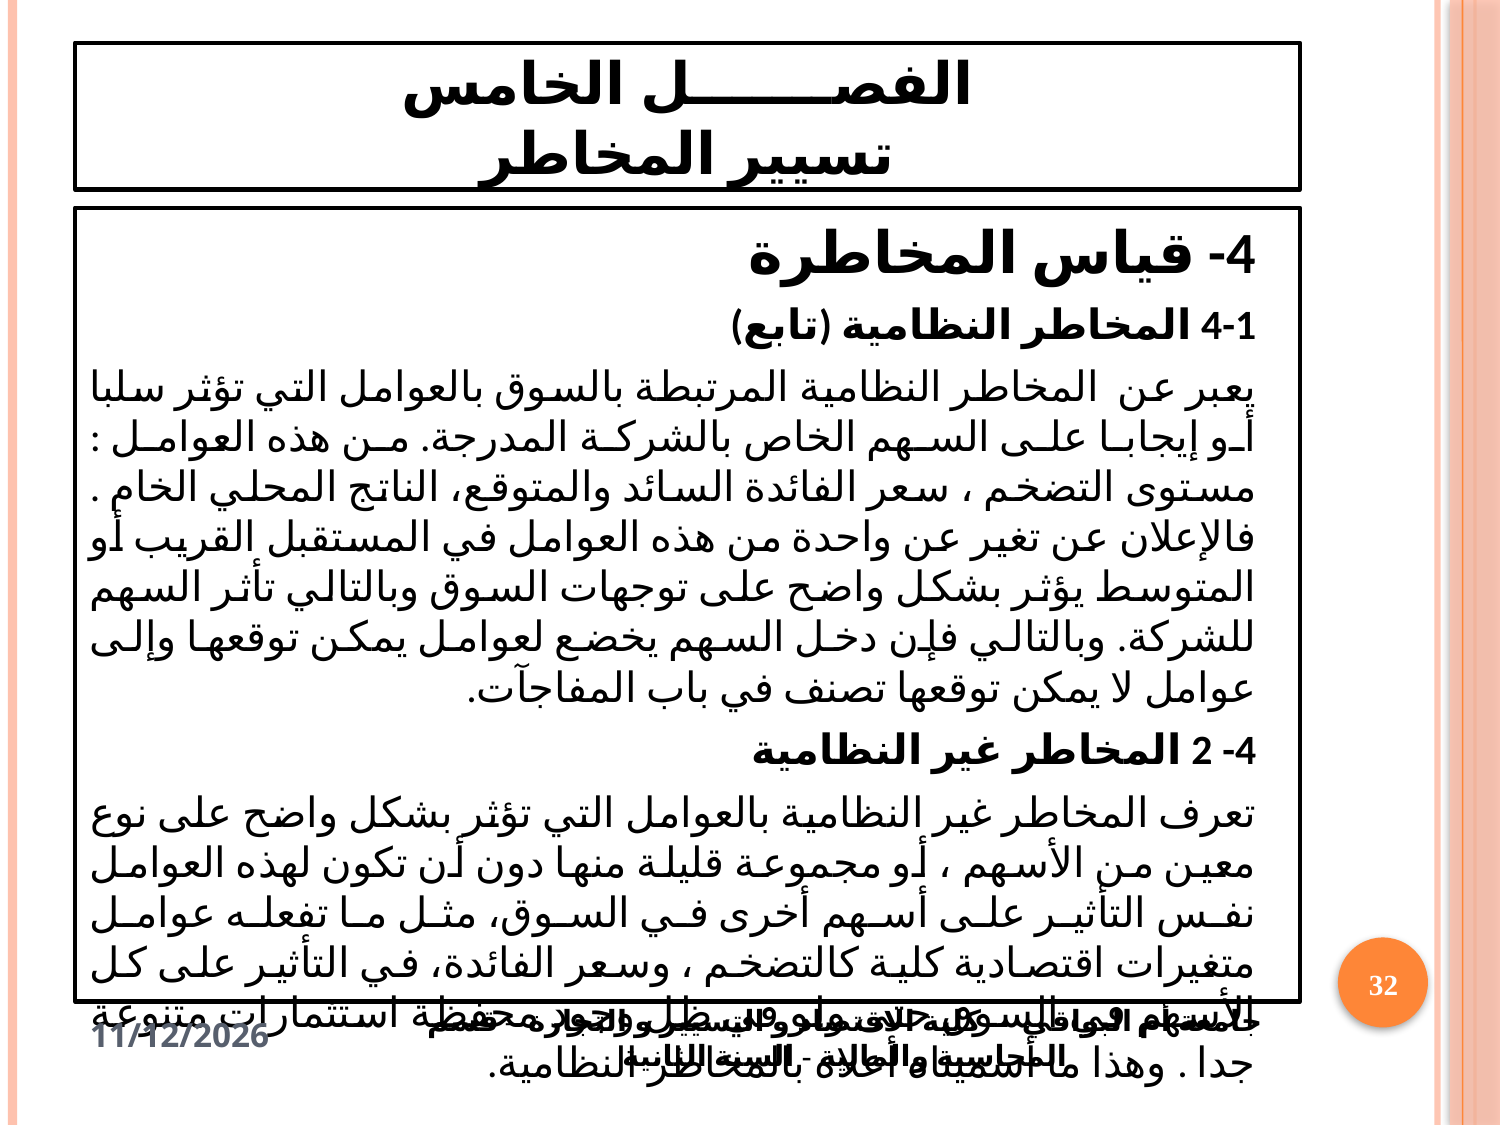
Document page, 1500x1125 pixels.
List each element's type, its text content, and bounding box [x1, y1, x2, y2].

list 4- قياس المخاطرة 4-1 المخاطر النظامية (تابع) يعبر عن المخاطر النظامية المرتبطة بالسوق بالعوامل التي تؤثر سلبا أو إيجابا على السهم الخاص بالشركة المدرجة. من هذه العوامل : مستوى التضخم ، سعر الفائدة السائد والمتوقع، الناتج المحلي الخام . فالإعلان عن تغير عن واحدة من هذه العوامل في المستقبل القريب أو المتوسط يؤثر بشكل واضح على توجهات السوق وبالتالي تأثر السهم للشركة. وبالتالي فإن دخل السهم يخضع لعوامل يمكن توقعها وإلى عوامل لا يمكن توقعها تصنف في باب المفاجآت. 4- 2 المخاطر غير النظامية تعرف المخاطر غير النظامية بالعوامل التي تؤثر بشكل واضح على نوع معين من الأسهم ، أو مجموعة قليلة منها دون أن تكون لهذه العوامل نفس التأثير على أسهم أخرى في السوق، مثل ما تفعله عوامل متغيرات اقتصادية كلية كالتضخم ، وسعر الفائدة، في التأثير على كل الأسهم في السوق حتى ولو في ظل وجود محفظة استثمارات متنوعة جدا . وهذا ما أسميناه أعلاه بالمخاطر النظامية. [73, 206, 1302, 1004]
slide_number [75, 1001, 384, 1073]
title الفصـــــــل الخامس تسيير المخاطر [73, 41, 1302, 192]
slide_number 32 [1333, 940, 1434, 1027]
footer جامعة أم البواقي- - كلية الاقتصاد و التسيير و التجارة – قسم المحاسبة والمالية - السنة الثانية [384, 983, 1306, 1091]
